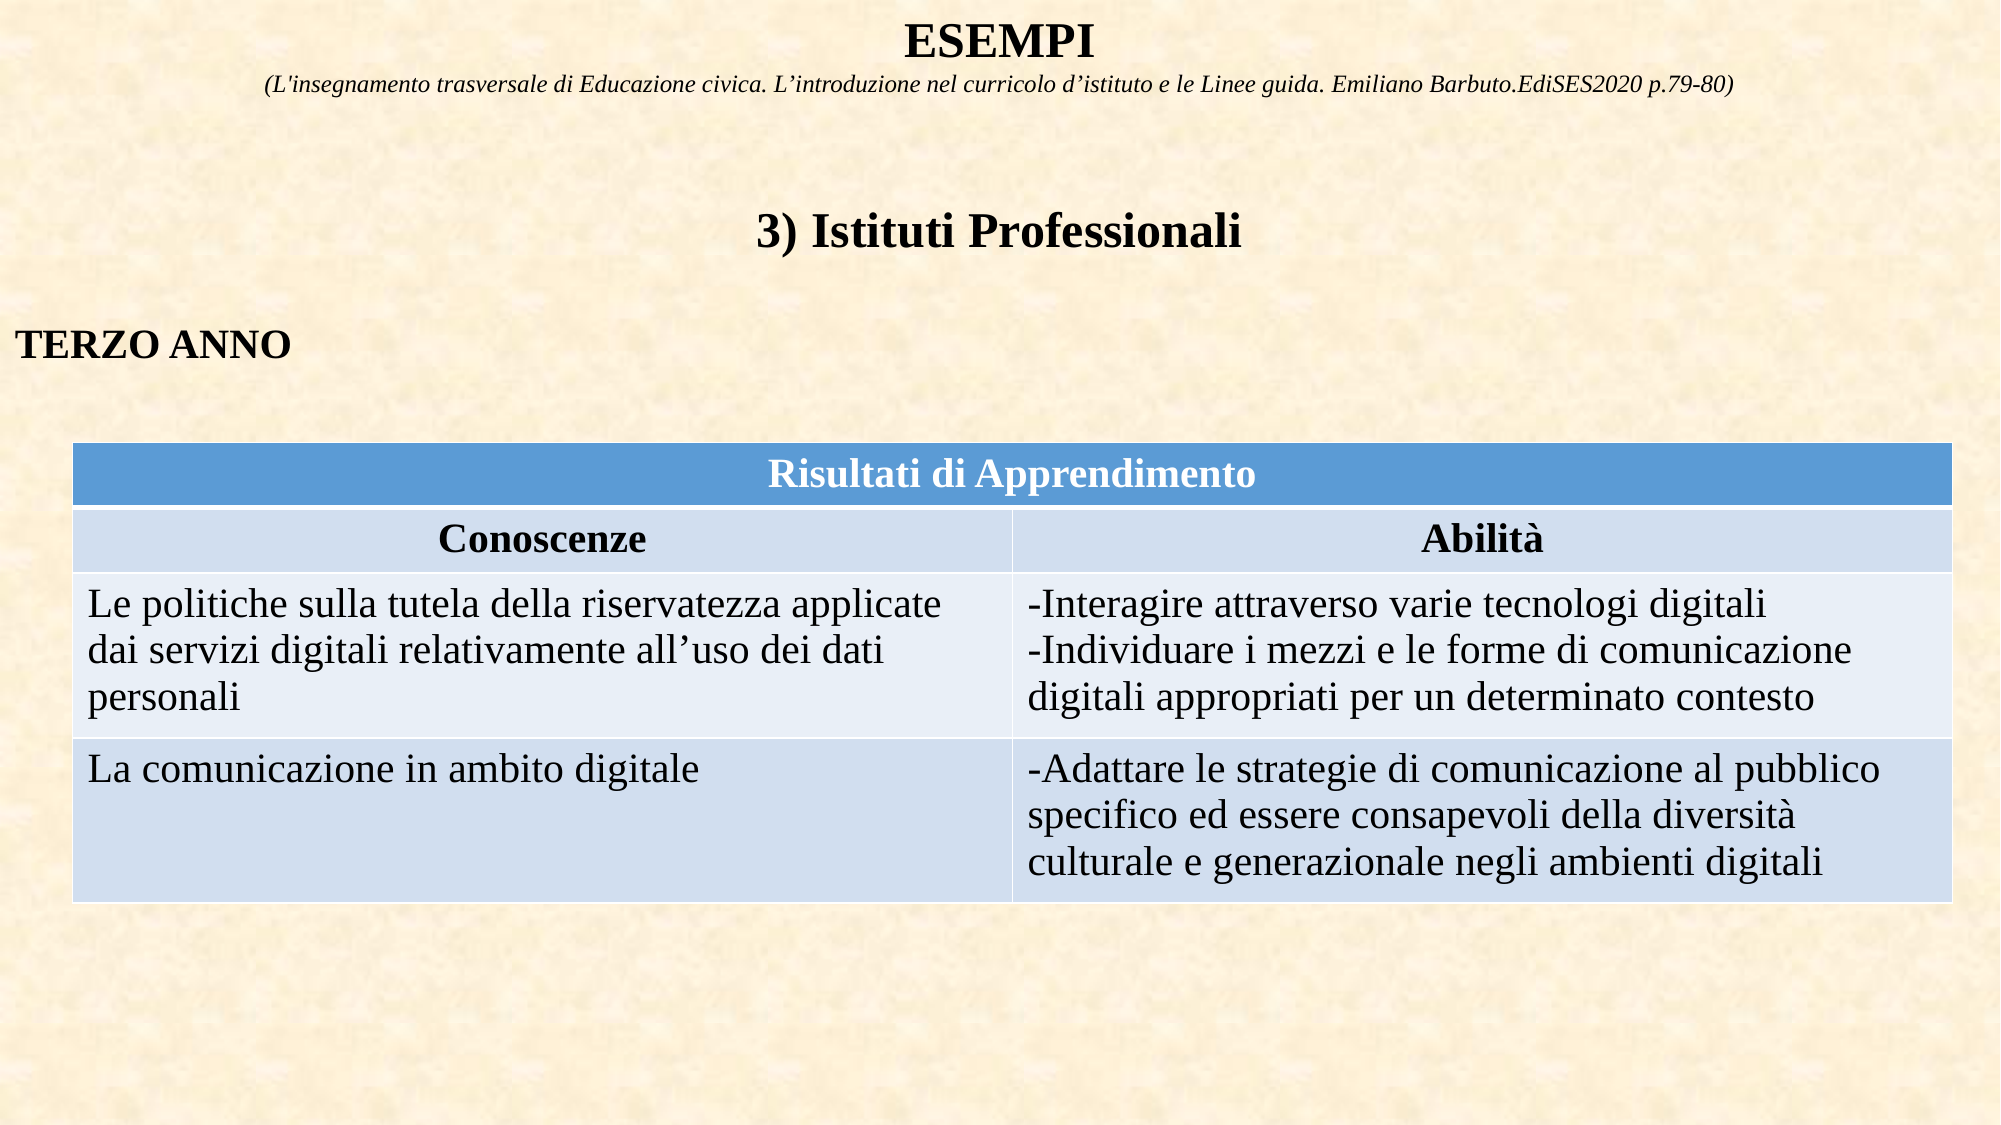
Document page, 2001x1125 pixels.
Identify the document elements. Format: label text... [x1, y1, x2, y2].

table_cell -Adattare le strategie di comunicazione al pubblico specifico ed essere consapevoli della diversità culturale e generazionale negli ambienti digitali [1013, 739, 1952, 902]
table_header Risultati di Apprendimento [73, 443, 1952, 505]
table_cell La comunicazione in ambito digitale [73, 739, 1012, 902]
table_cell -Interagire attraverso varie tecnologi digitali -Individuare i mezzi e le forme di comunicazione digitali appropriati per un determinato contesto [1013, 574, 1952, 737]
text_box ESEMPI (L'insegnamento trasversale di Educazione civica. L’introduzione nel curricolo d’istituto e le Linee guida. Emiliano Barbuto.EdiSES2020 p.79-80) 3) Istituti Professionali TERZO ANNO [0, 0, 2000, 375]
picture [0, 0, 2001, 1125]
table_cell Abilità [1013, 510, 1952, 572]
table_cell Conoscenze [73, 510, 1012, 572]
table_cell Le politiche sulla tutela della riservatezza applicate dai servizi digitali relativamente all’uso dei dati personali [73, 574, 1012, 737]
